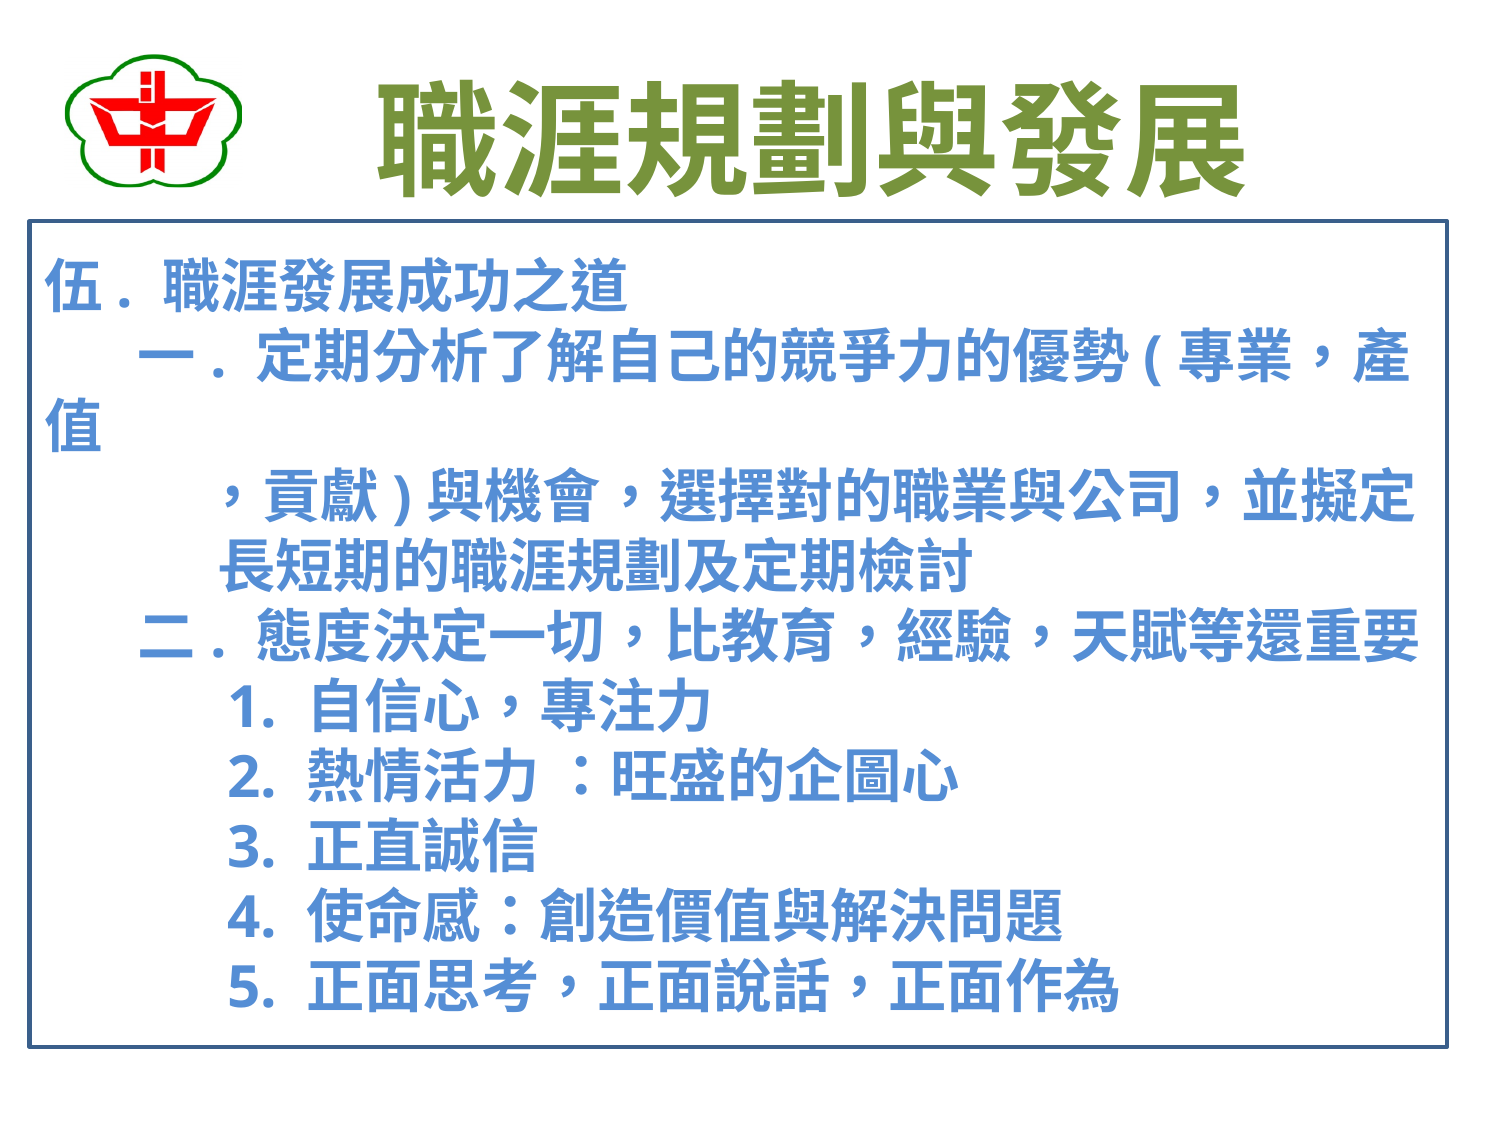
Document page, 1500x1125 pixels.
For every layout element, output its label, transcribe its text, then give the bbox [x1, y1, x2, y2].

text_box 職涯規劃與發展 [360, 54, 1307, 219]
picture [64, 54, 243, 188]
text_box 伍. 職涯發展成功之道 一. 定期分析了解自己的競爭力的優勢(專業，產值 ，貢獻)與機會，選擇對的職業與公司，並擬定 長短期的職涯規劃及定期檢討 二. 態度決定一切，比教育，經驗，天賦等還重要 1. 自信心，專注力 2. 熱情活力 ：旺盛的企圖心 3. 正直誠信 4. 使命感：創造價值與解決問題 5. 正面思考，正面說話，正面作為 [27, 219, 1449, 1049]
